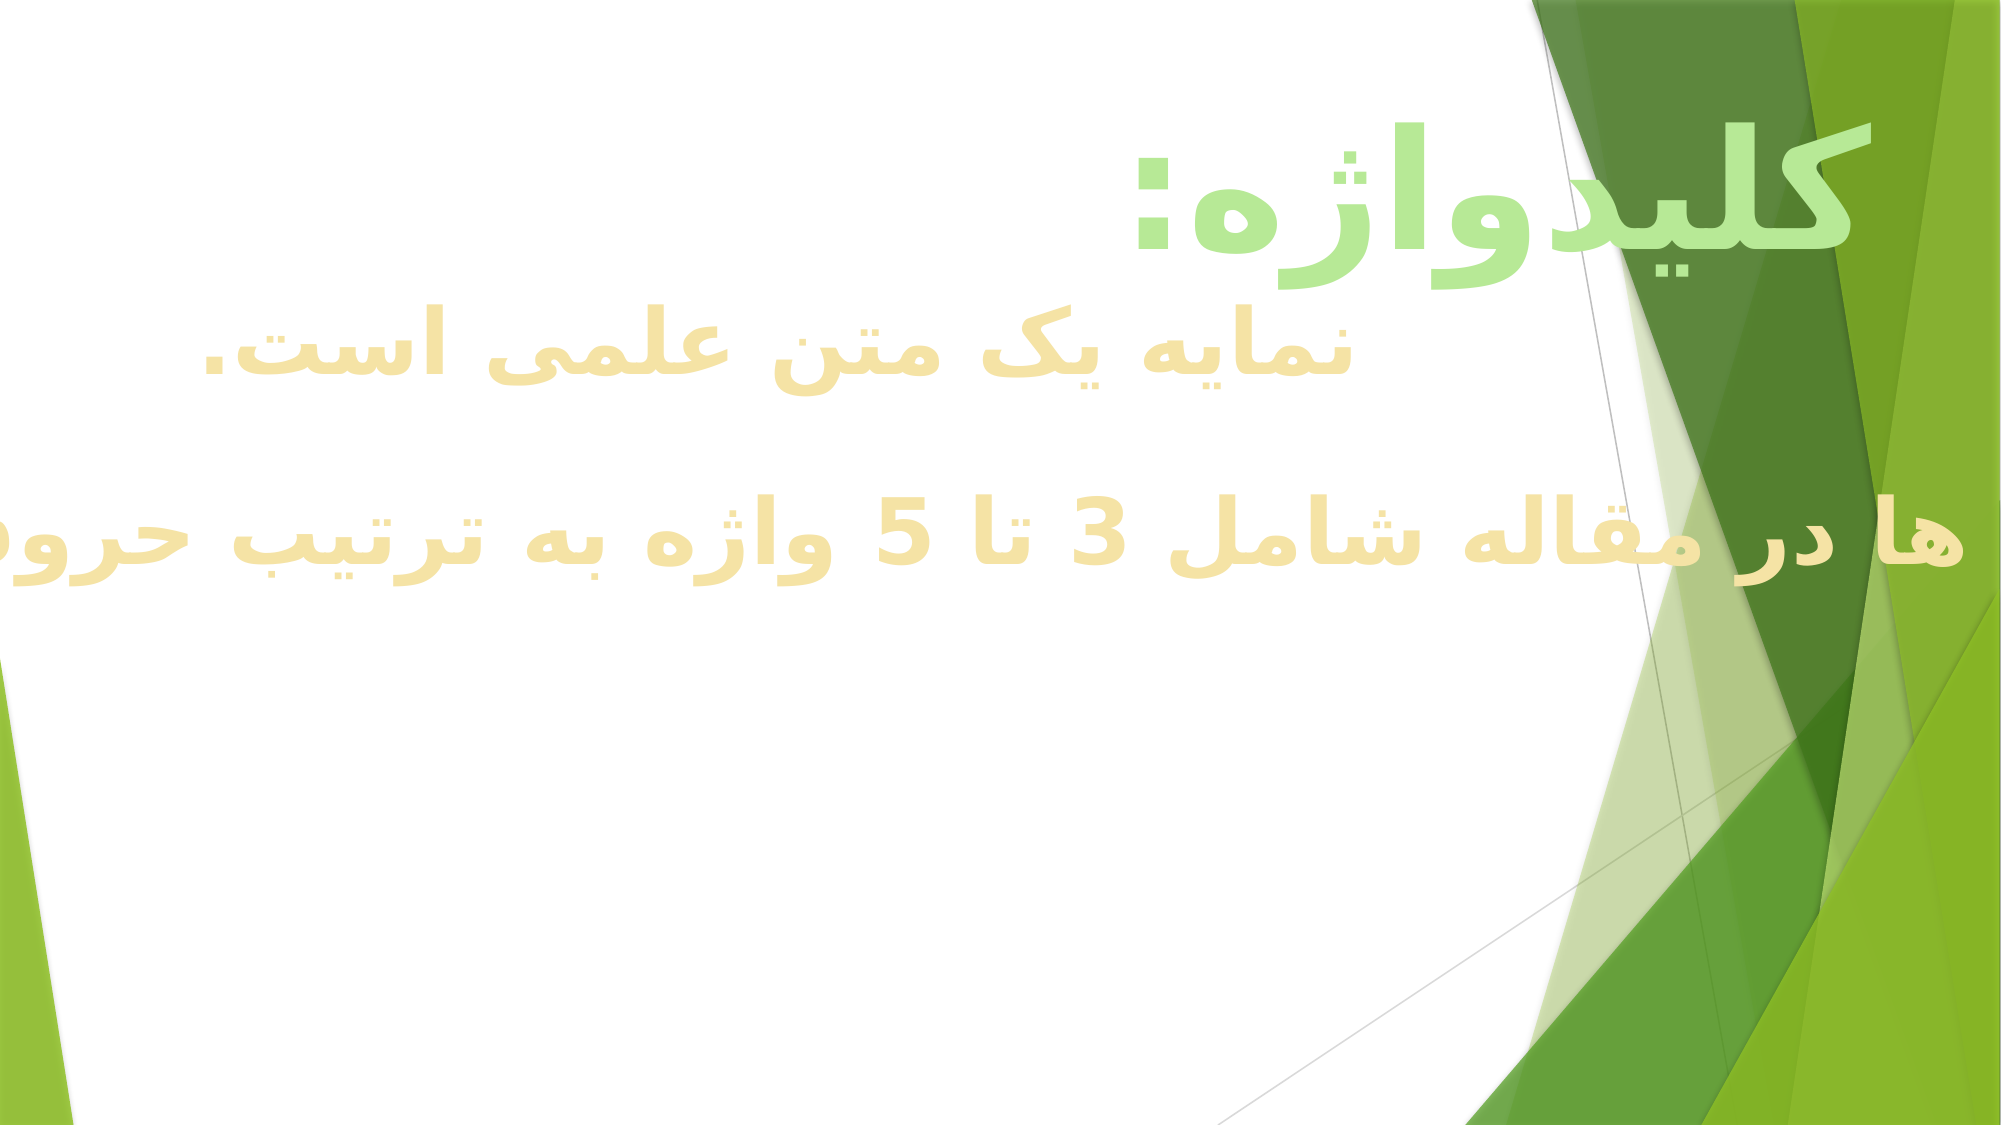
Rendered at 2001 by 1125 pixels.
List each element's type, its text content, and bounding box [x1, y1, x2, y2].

text_box کلیدواژه: نمایه یک متن علمی است. [182, 75, 1887, 400]
text_box کلیدواژه ها در مقاله شامل 3 تا 5 واژه به ترتیب حروف الفبا است. [0, 466, 2000, 591]
